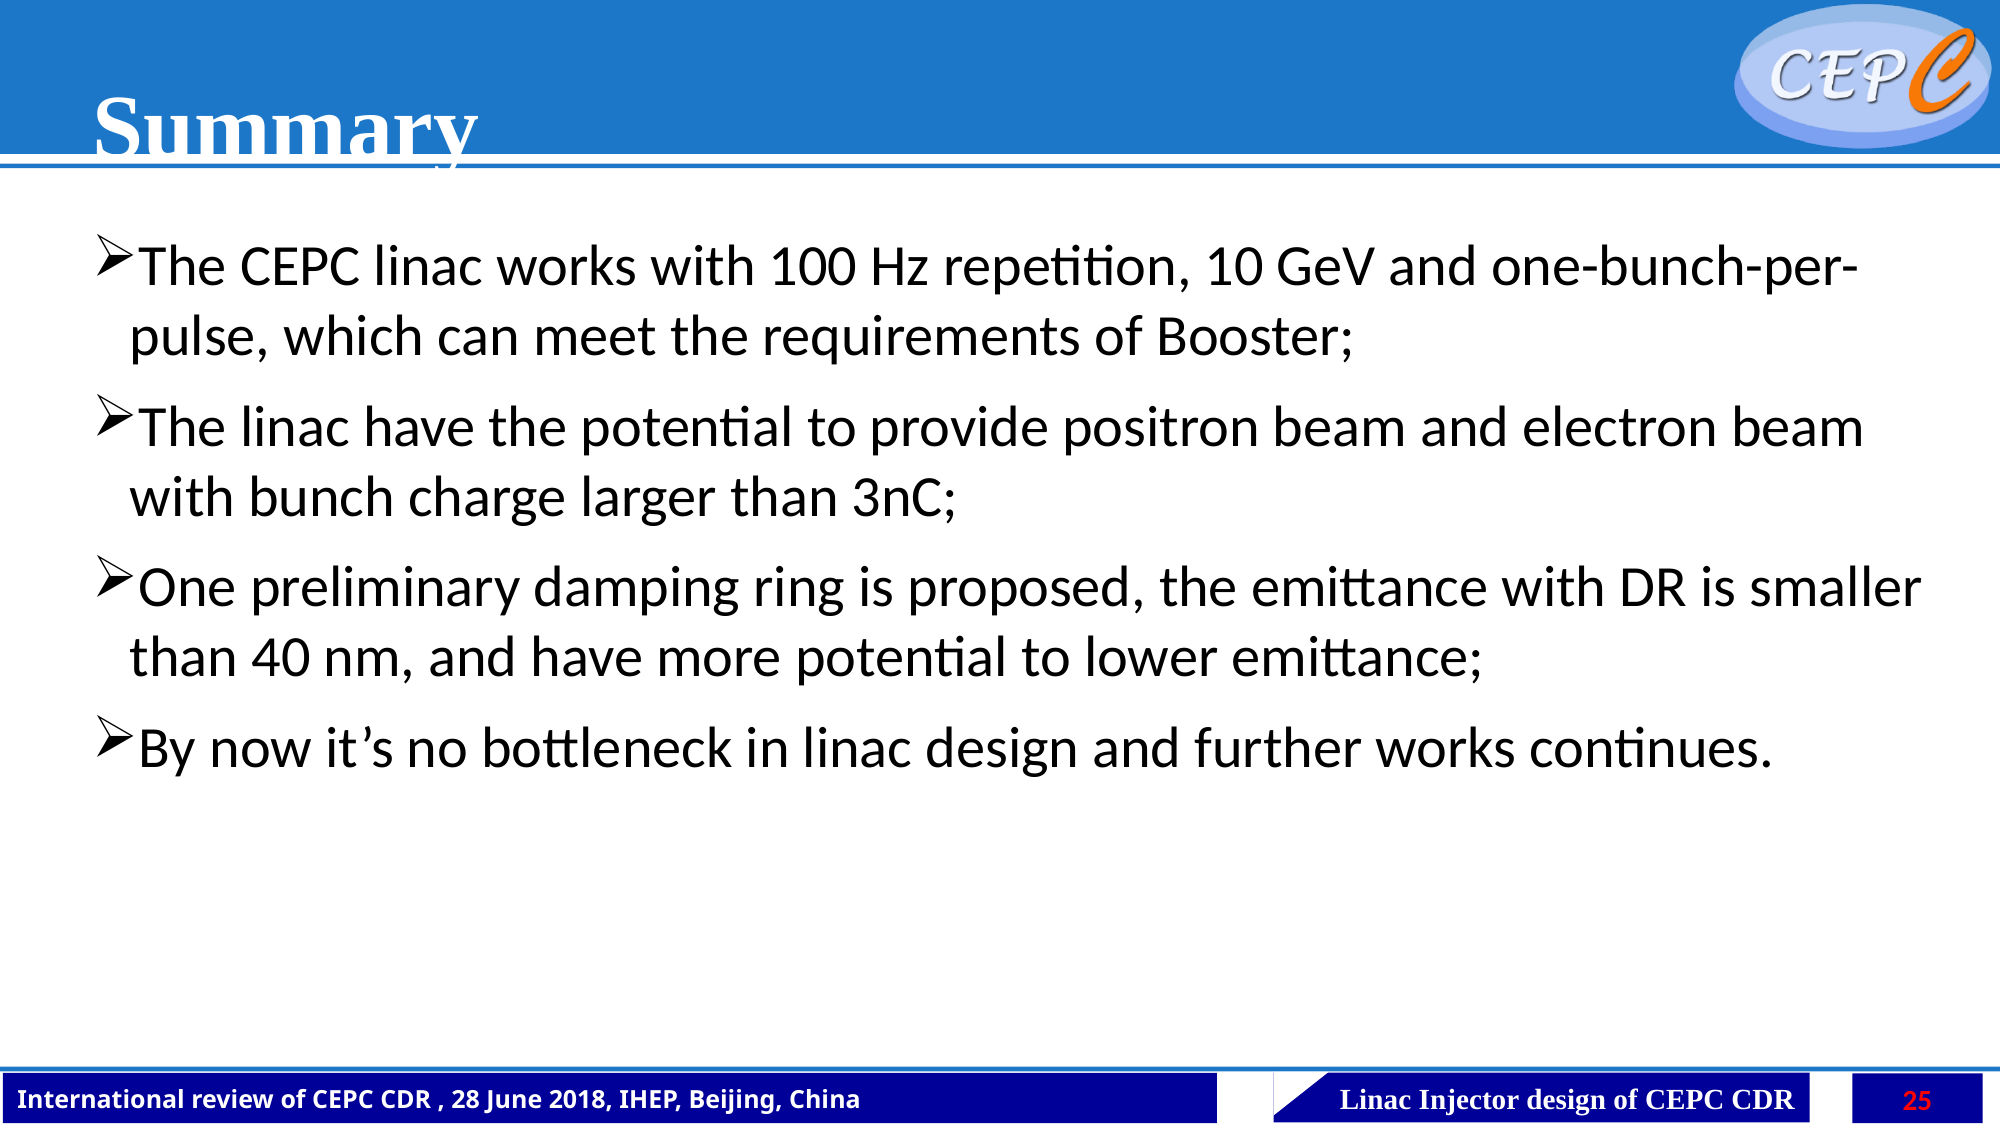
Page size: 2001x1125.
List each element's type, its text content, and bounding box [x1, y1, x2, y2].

picture [1728, 0, 1997, 154]
title Summary [77, 5, 870, 152]
list The CEPC linac works with 100 Hz repetition, 10 GeV and one-bunch-per-pulse, which can meet the requirements of Booster; The linac have the potential to provide positron beam and electron beam with bunch charge larger than 3nC; One preliminary damping ring is proposed, the emittance with DR is smaller than 40 nm, and have more potential to lower emittance; By now it’s no bottleneck in linac design and further works continues. [77, 219, 1980, 1035]
